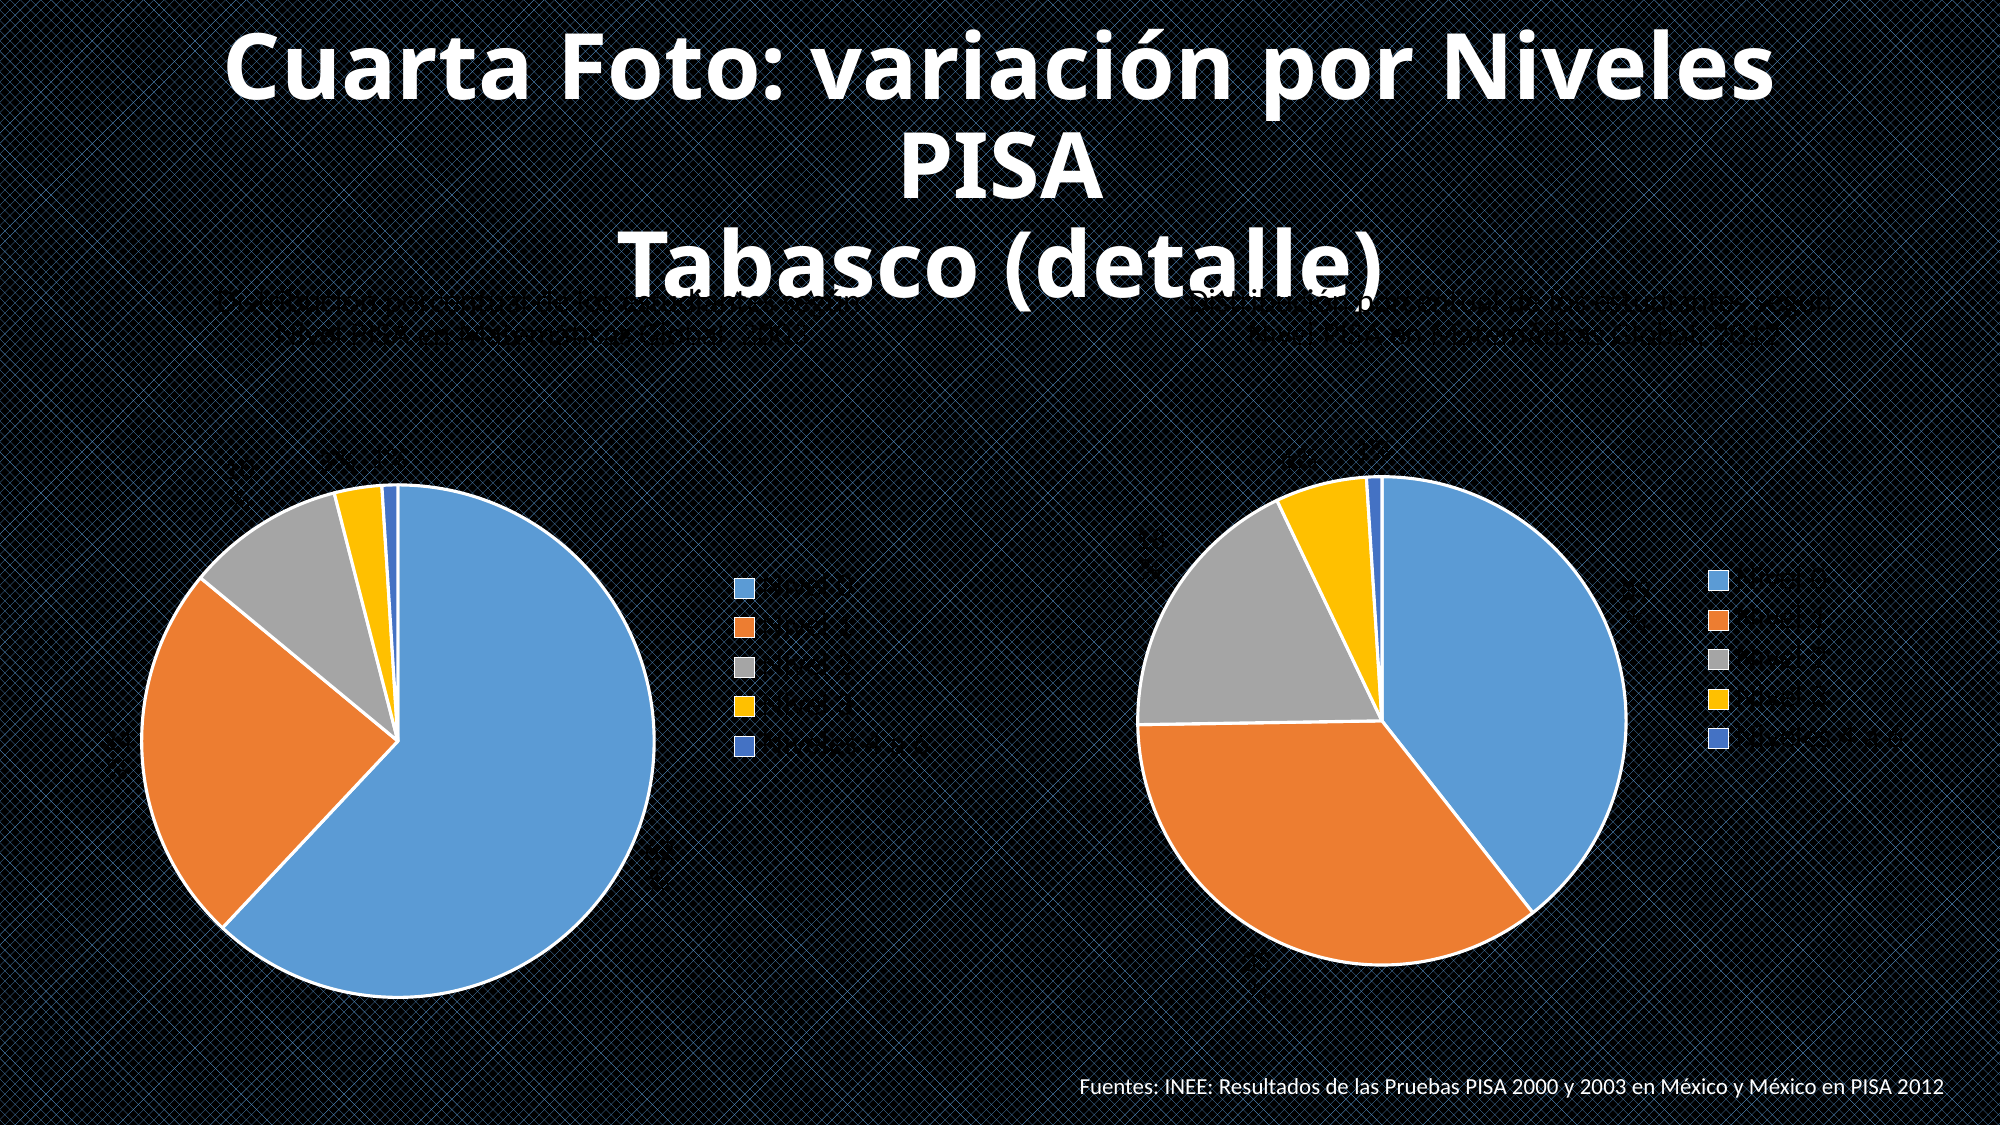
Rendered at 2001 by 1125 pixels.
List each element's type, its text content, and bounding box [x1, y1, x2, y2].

chart [61, 277, 955, 1058]
text_box Fuentes: INEE: Resultados de las Pruebas PISA 2000 y 2003 en México y México en PISA 2012 [1064, 1061, 1962, 1107]
title Cuarta Foto: variación por Niveles PISA Tabasco (detalle) [137, 59, 1863, 278]
chart [1079, 277, 1928, 1042]
